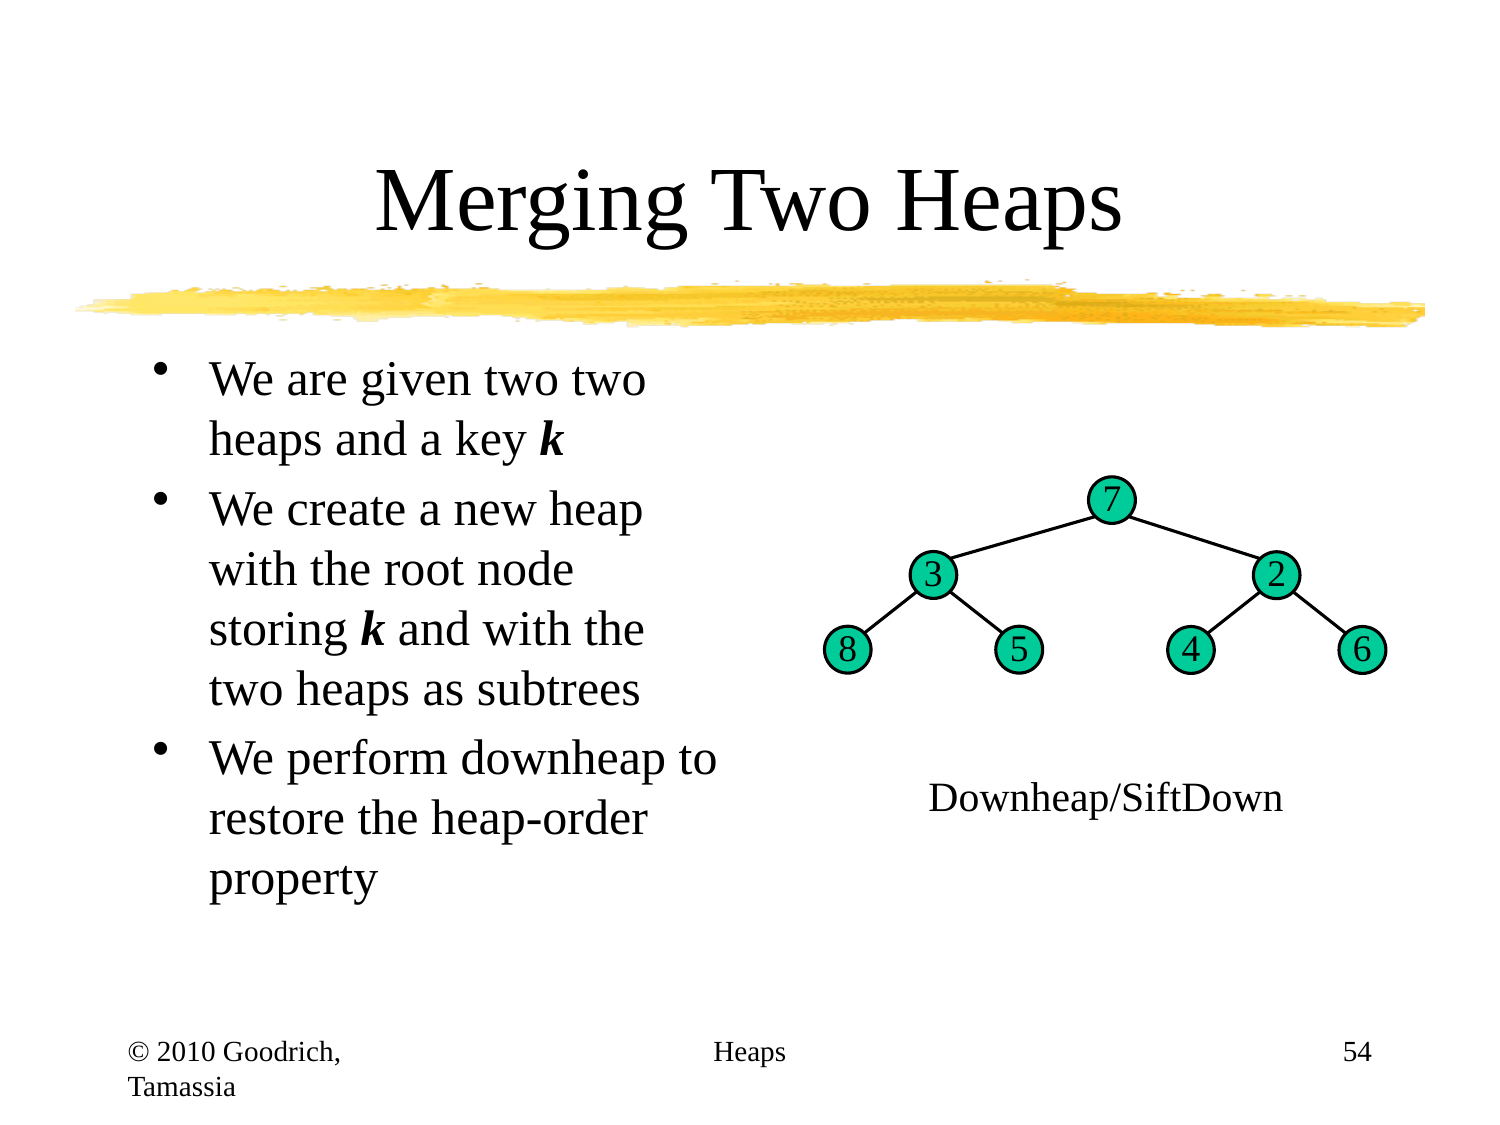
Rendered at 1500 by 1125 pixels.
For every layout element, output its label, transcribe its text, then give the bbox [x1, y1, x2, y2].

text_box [1292, 592, 1347, 633]
text_box Downheap/SiftDown [913, 762, 1300, 828]
list We are given two two heaps and a key k We create a new heap with the root node storing k and with the two heaps as subtrees We perform downheap to restore the heap-order property [137, 337, 738, 1013]
slide_number 54 [1074, 1024, 1388, 1101]
text_box 6 [1339, 626, 1386, 674]
text_box 2 [1253, 551, 1300, 599]
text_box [1207, 592, 1261, 633]
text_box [1128, 519, 1261, 558]
text_box 5 [995, 626, 1043, 674]
slide_number © 2010 Goodrich, Tamassia [112, 1024, 426, 1101]
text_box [949, 592, 1004, 633]
text_box 4 [1167, 626, 1215, 674]
text_box 8 [824, 626, 872, 674]
footer Heaps [512, 1024, 988, 1101]
title Merging Two Heaps [112, 99, 1388, 288]
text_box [864, 592, 918, 633]
text_box 3 [910, 551, 957, 599]
picture [75, 274, 1425, 338]
text_box 7 [1088, 476, 1136, 524]
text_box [949, 519, 1096, 557]
